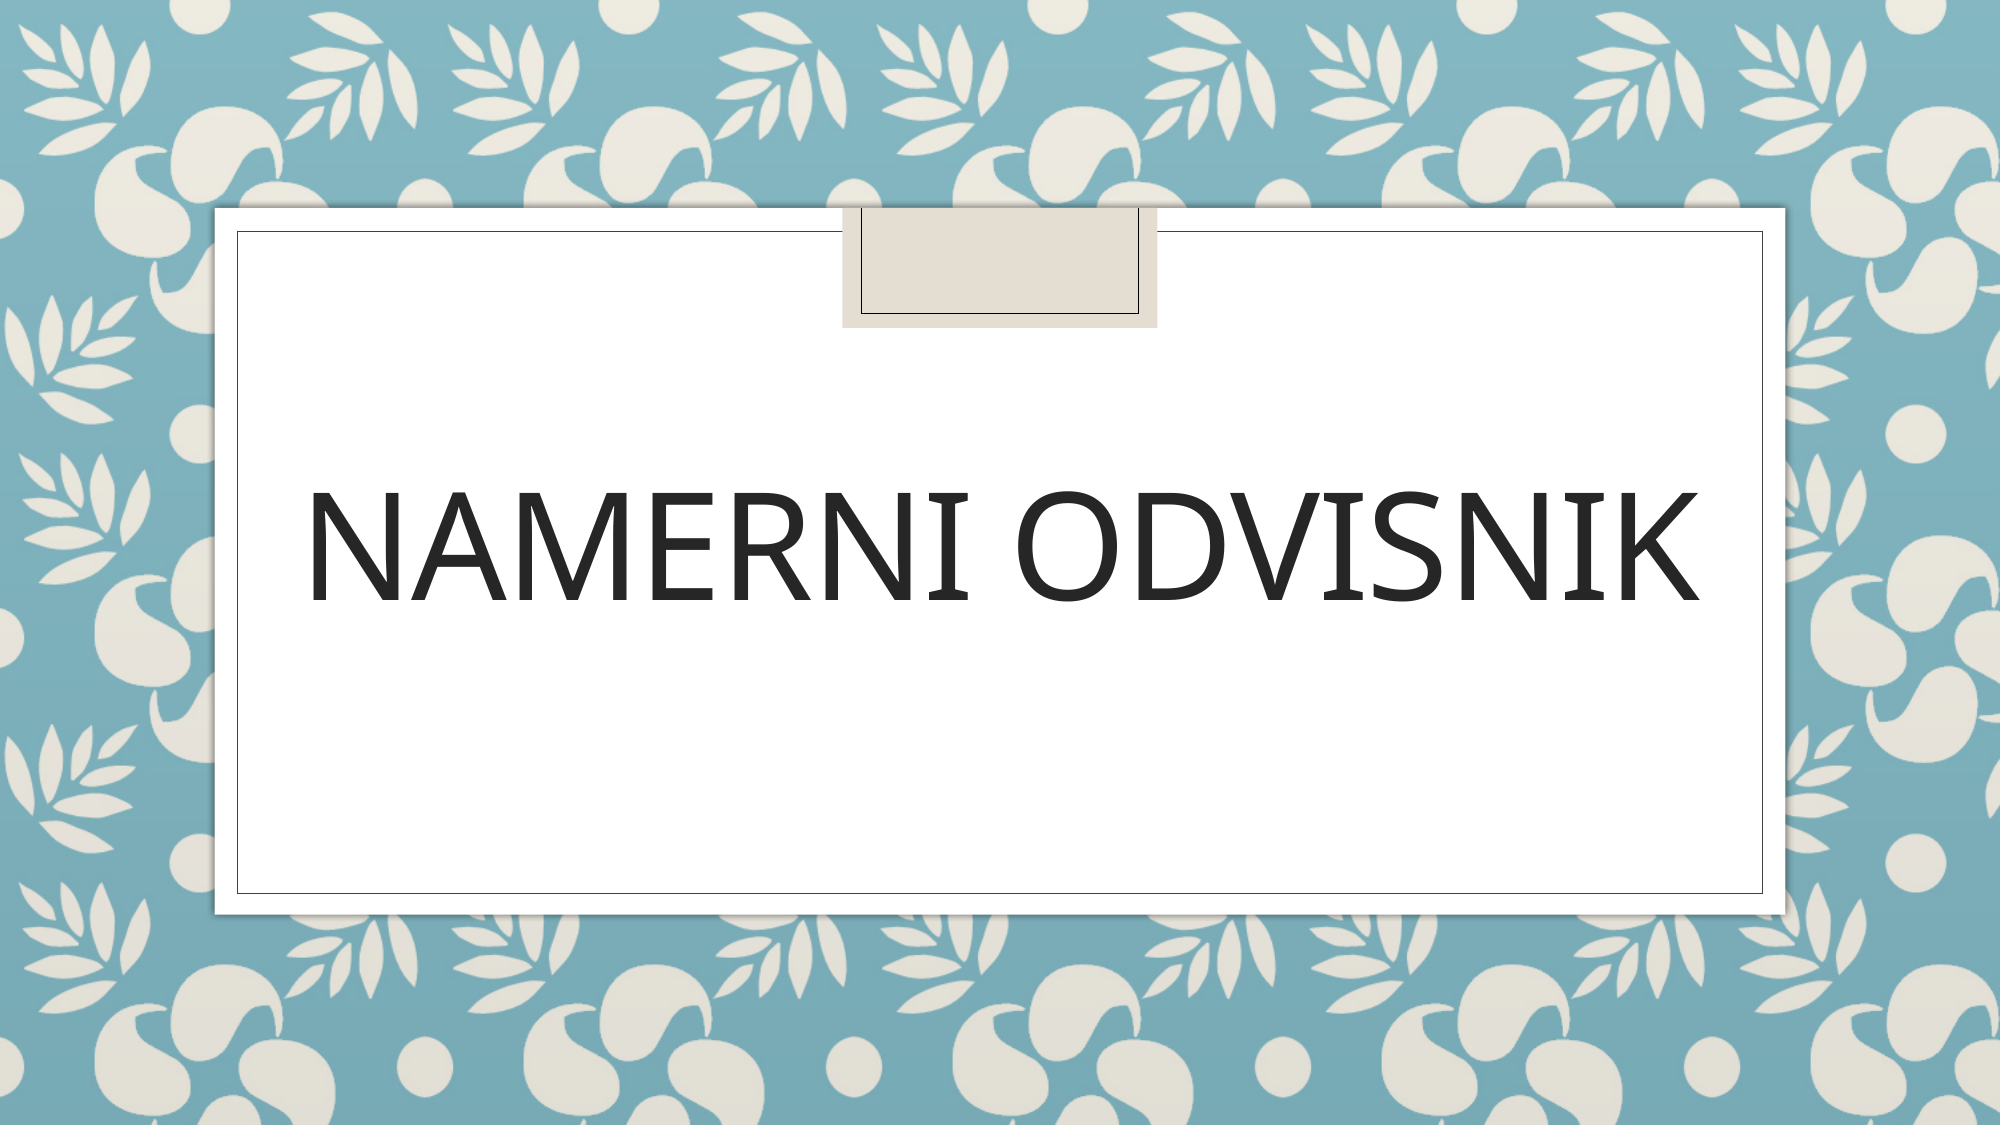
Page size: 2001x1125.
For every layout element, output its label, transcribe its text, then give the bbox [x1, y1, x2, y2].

title namerni odvisnik [256, 343, 1744, 769]
